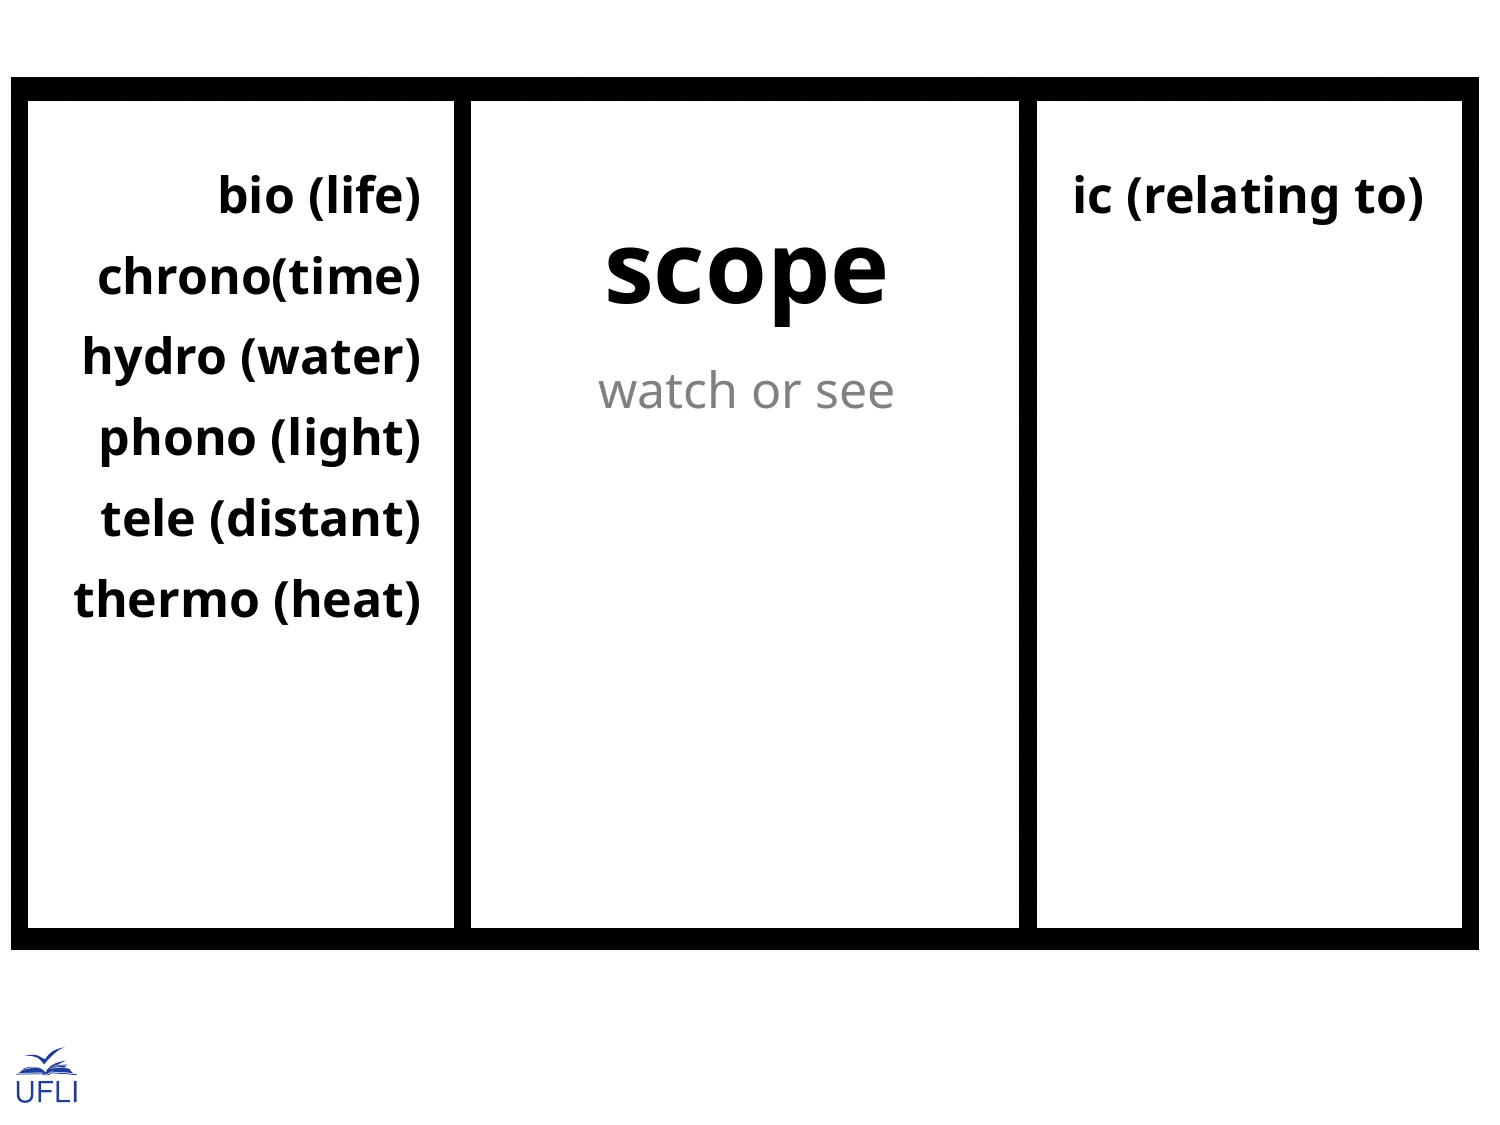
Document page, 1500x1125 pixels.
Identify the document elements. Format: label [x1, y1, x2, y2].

picture [0, 59, 1498, 969]
picture [12, 1045, 81, 1106]
